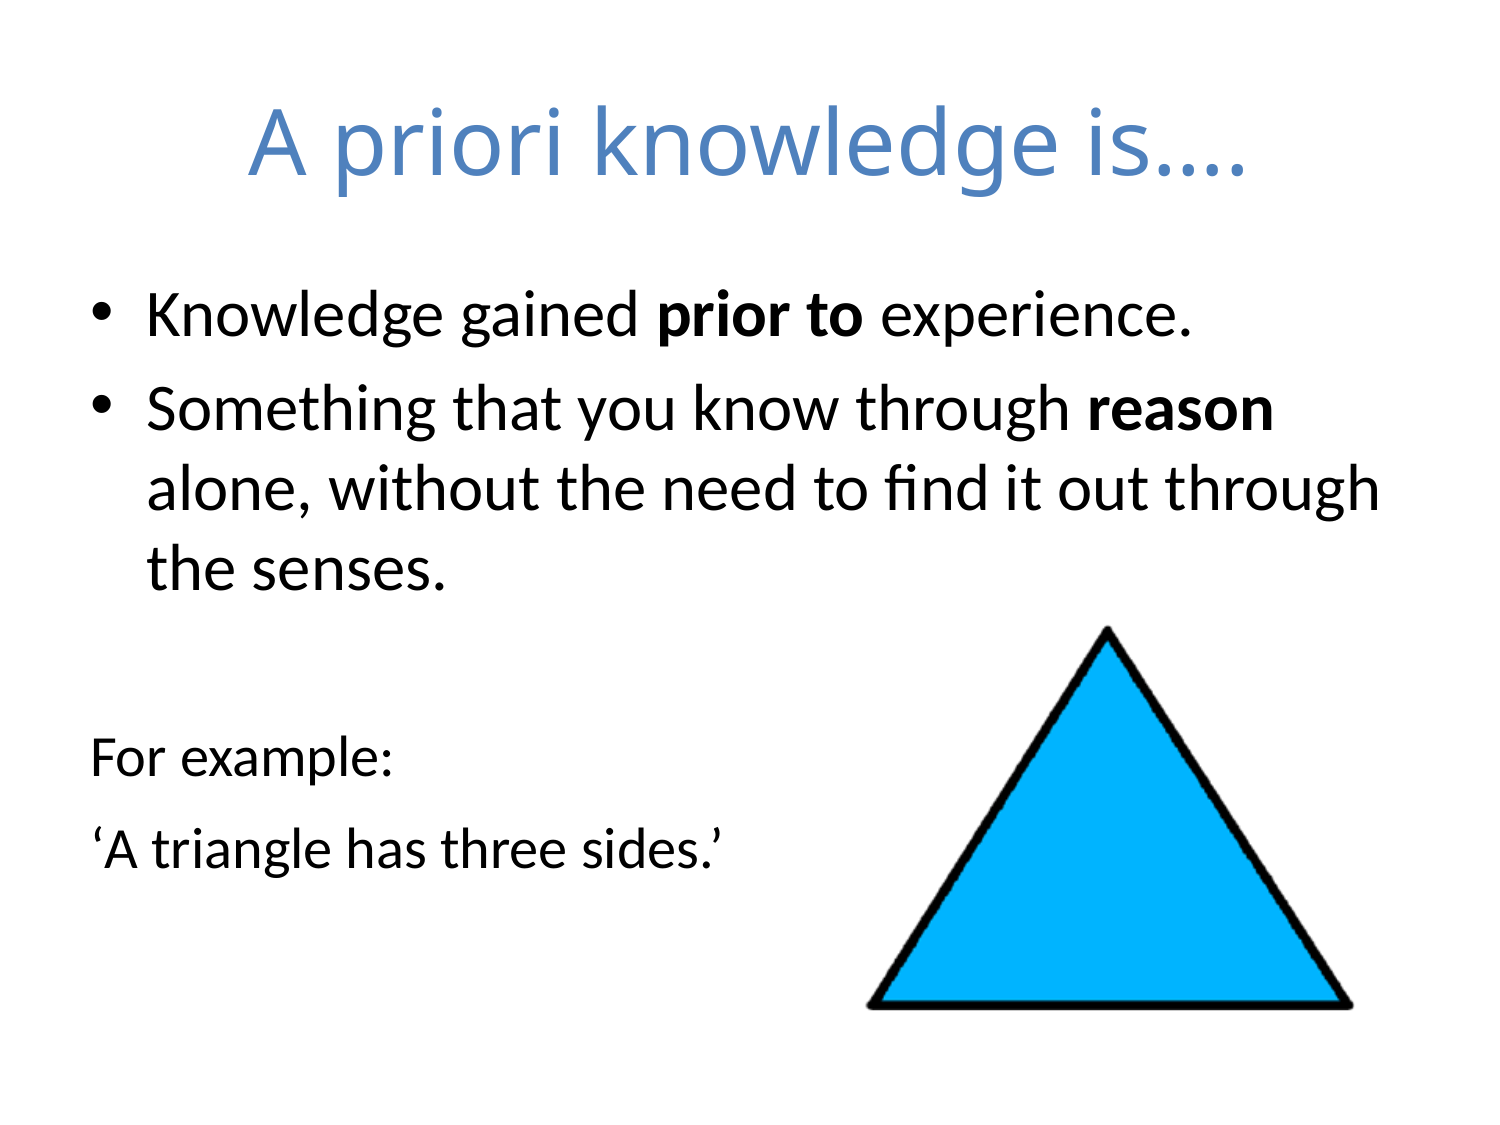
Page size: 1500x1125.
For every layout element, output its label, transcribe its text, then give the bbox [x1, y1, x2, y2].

list Knowledge gained prior to experience. Something that you know through reason alone, without the need to find it out through the senses. For example: ‘A triangle has three sides.’ [75, 262, 1425, 913]
title A priori knowledge is…. [75, 45, 1425, 233]
picture [762, 510, 1458, 1125]
